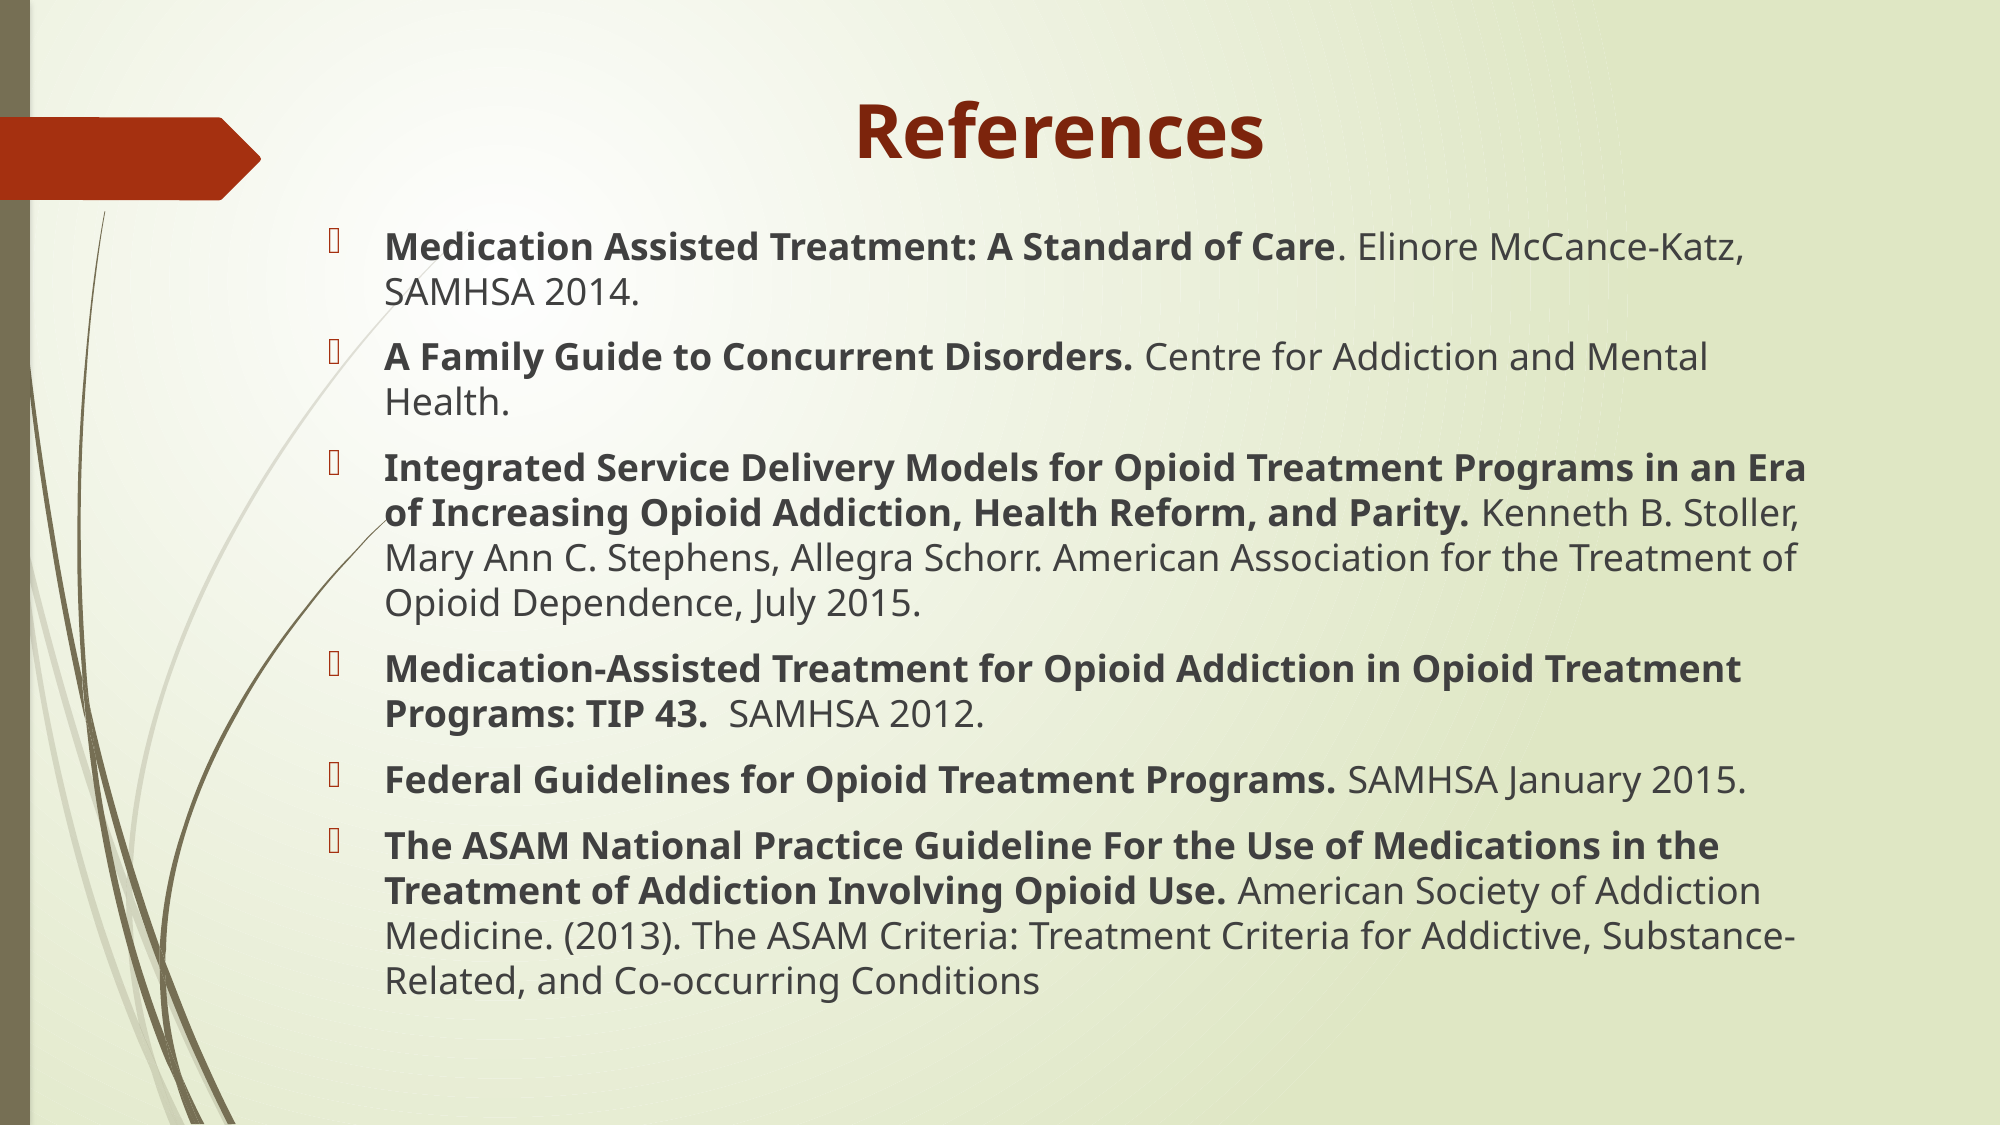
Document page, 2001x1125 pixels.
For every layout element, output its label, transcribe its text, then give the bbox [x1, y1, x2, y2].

title References [328, 23, 1791, 215]
list Medication Assisted Treatment: A Standard of Care. Elinore McCance-Katz, SAMHSA 2014. A Family Guide to Concurrent Disorders. Centre for Addiction and Mental Health. Integrated Service Delivery Models for Opioid Treatment Programs in an Era of Increasing Opioid Addiction, Health Reform, and Parity. Kenneth B. Stoller, Mary Ann C. Stephens, Allegra Schorr. American Association for the Treatment of Opioid Dependence, July 2015. Medication-Assisted Treatment for Opioid Addiction in Opioid Treatment Programs: TIP 43. SAMHSA 2012. Federal Guidelines for Opioid Treatment Programs. SAMHSA January 2015. The ASAM National Practice Guideline For the Use of Medications in the Treatment of Addiction Involving Opioid Use. American Society of Addiction Medicine. (2013). The ASAM Criteria: Treatment Criteria for Addictive, Substance-Related, and Co-occurring Conditions [312, 215, 1849, 1095]
